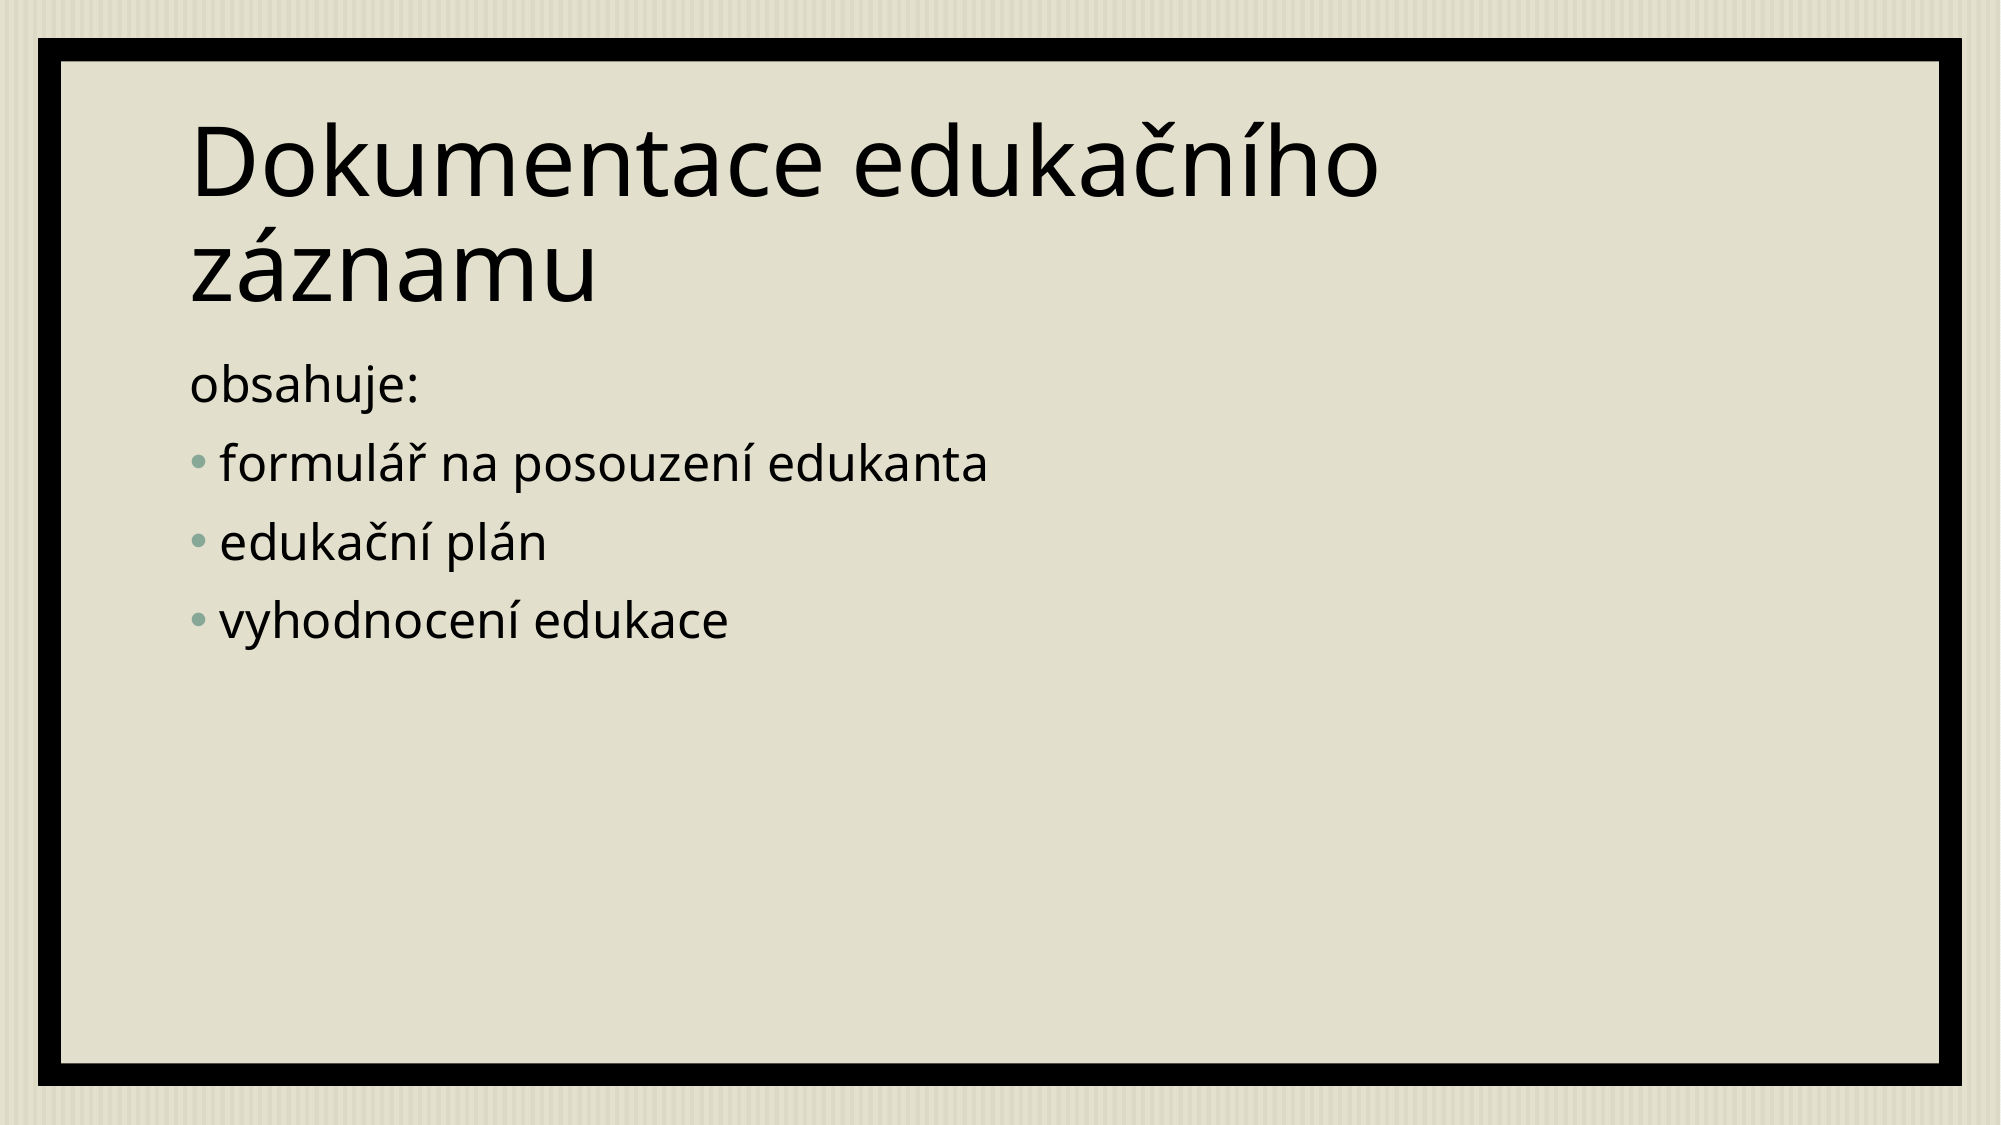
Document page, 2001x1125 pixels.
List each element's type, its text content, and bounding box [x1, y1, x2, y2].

list obsahuje: formulář na posouzení edukanta edukační plán vyhodnocení edukace [174, 345, 1825, 990]
title Dokumentace edukačního záznamu [174, 105, 1825, 331]
